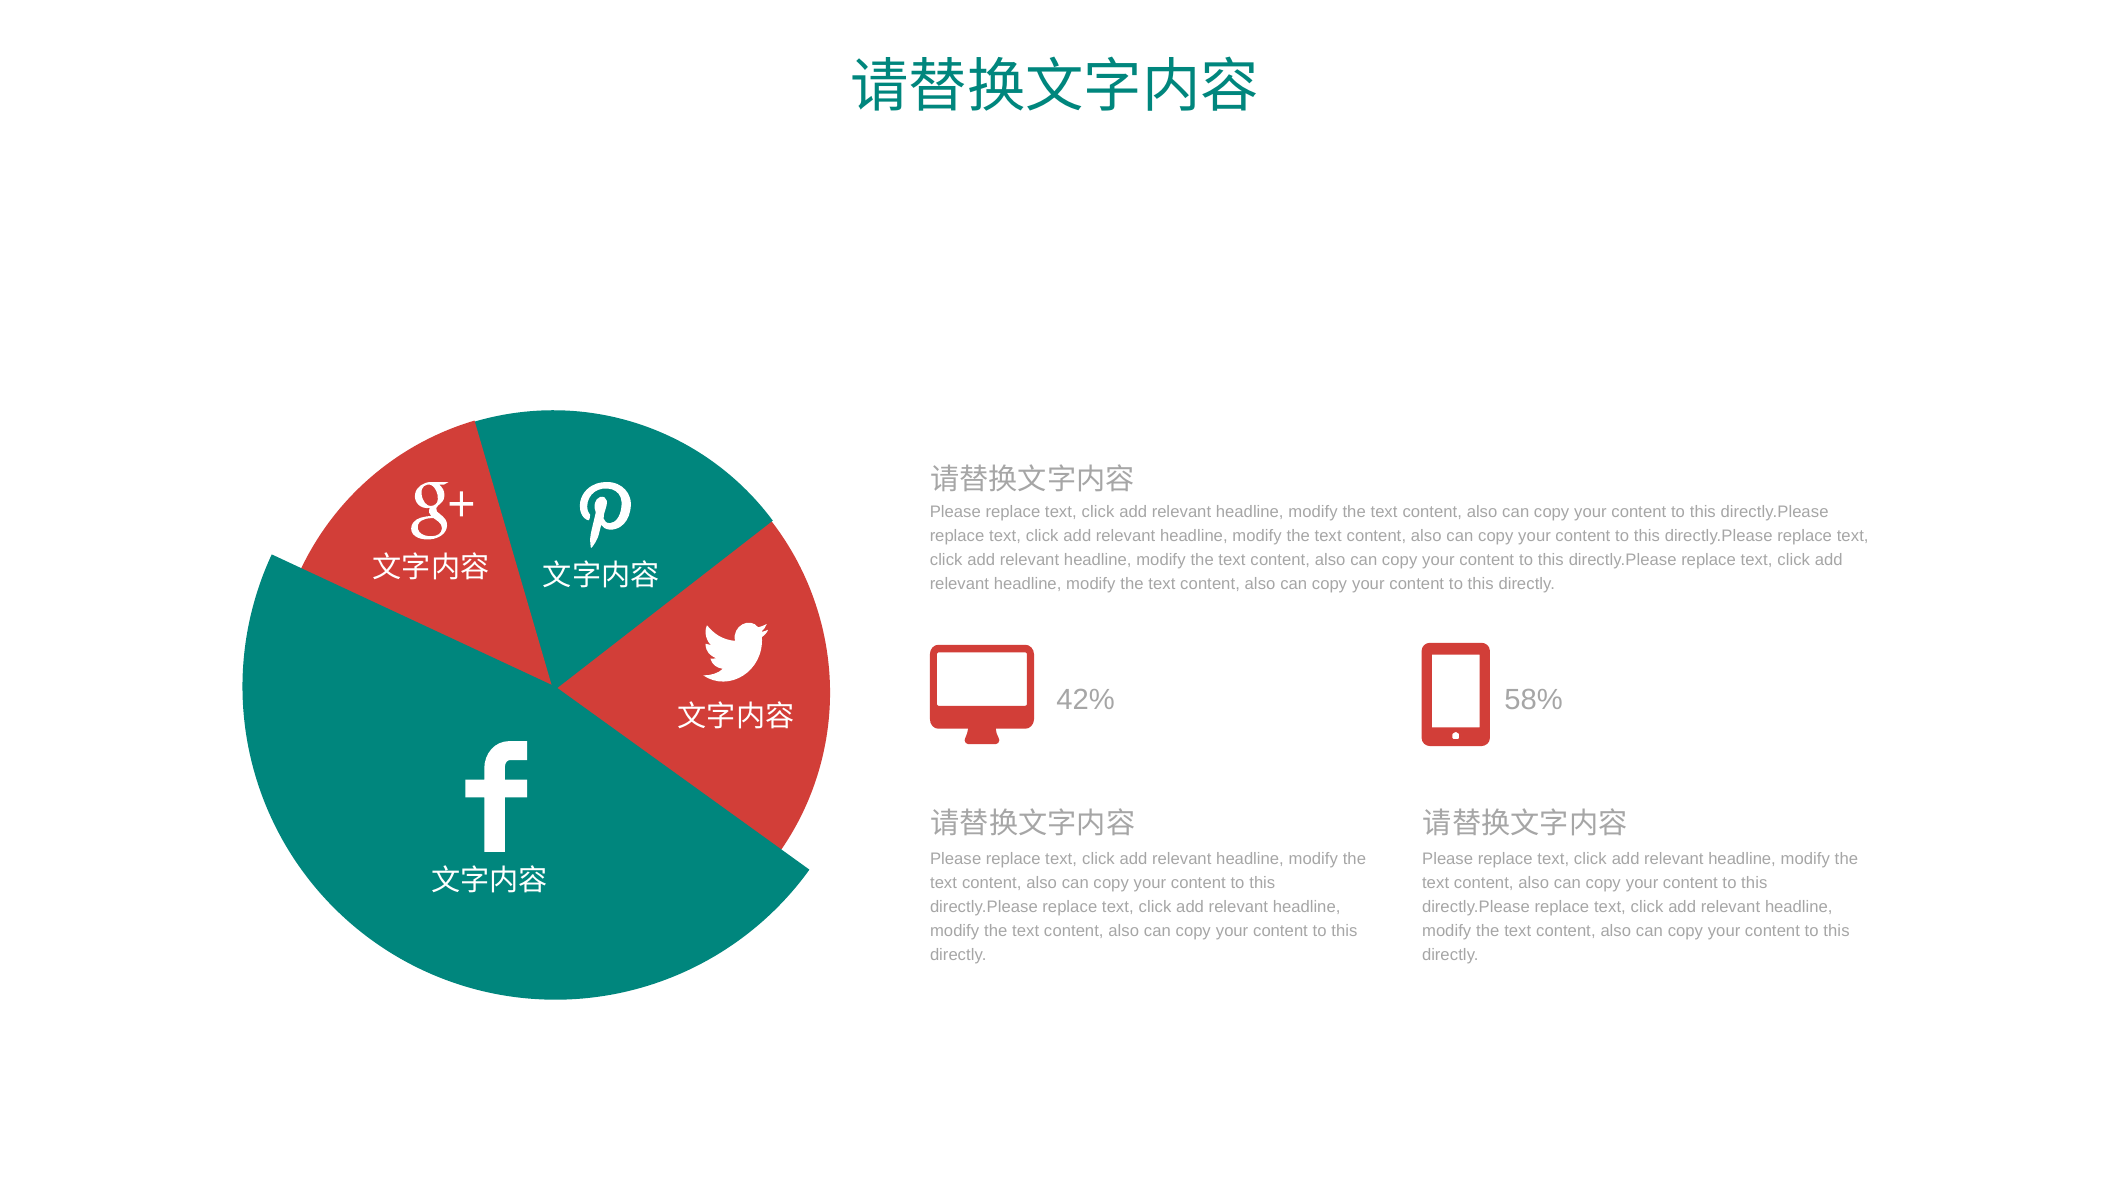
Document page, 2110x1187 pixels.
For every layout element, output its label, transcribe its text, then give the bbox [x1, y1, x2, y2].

text_box 请替换文字内容 [930, 797, 1136, 840]
text_box 42% [1056, 673, 1116, 716]
text_box 请替换文字内容 [929, 453, 1179, 496]
text_box Please replace text, click add relevant headline, modify the text content, also can copy your content to this directly.Please replace text, click add relevant headline, modify the text content, also can copy your content to this directly.Please replace text, click add relevant headline, modify the text content, also can copy your content to this directly.Please replace text, click add relevant headline, modify the text content, also can copy your content to this directly. [929, 496, 1876, 593]
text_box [242, 373, 869, 1000]
text_box 请替换文字内容 [795, 26, 1314, 125]
text_box [1421, 642, 1490, 747]
text_box 请替换文字内容 [1422, 797, 1628, 840]
text_box Please replace text, click add relevant headline, modify the text content, also can copy your content to this directly.Please replace text, click add relevant headline, modify the text content, also can copy your content to this directly. [929, 844, 1375, 964]
text_box Please replace text, click add relevant headline, modify the text content, also can copy your content to this directly.Please replace text, click add relevant headline, modify the text content, also can copy your content to this directly. [1422, 844, 1876, 964]
text_box 58% [1504, 673, 1564, 716]
text_box [929, 644, 1035, 745]
